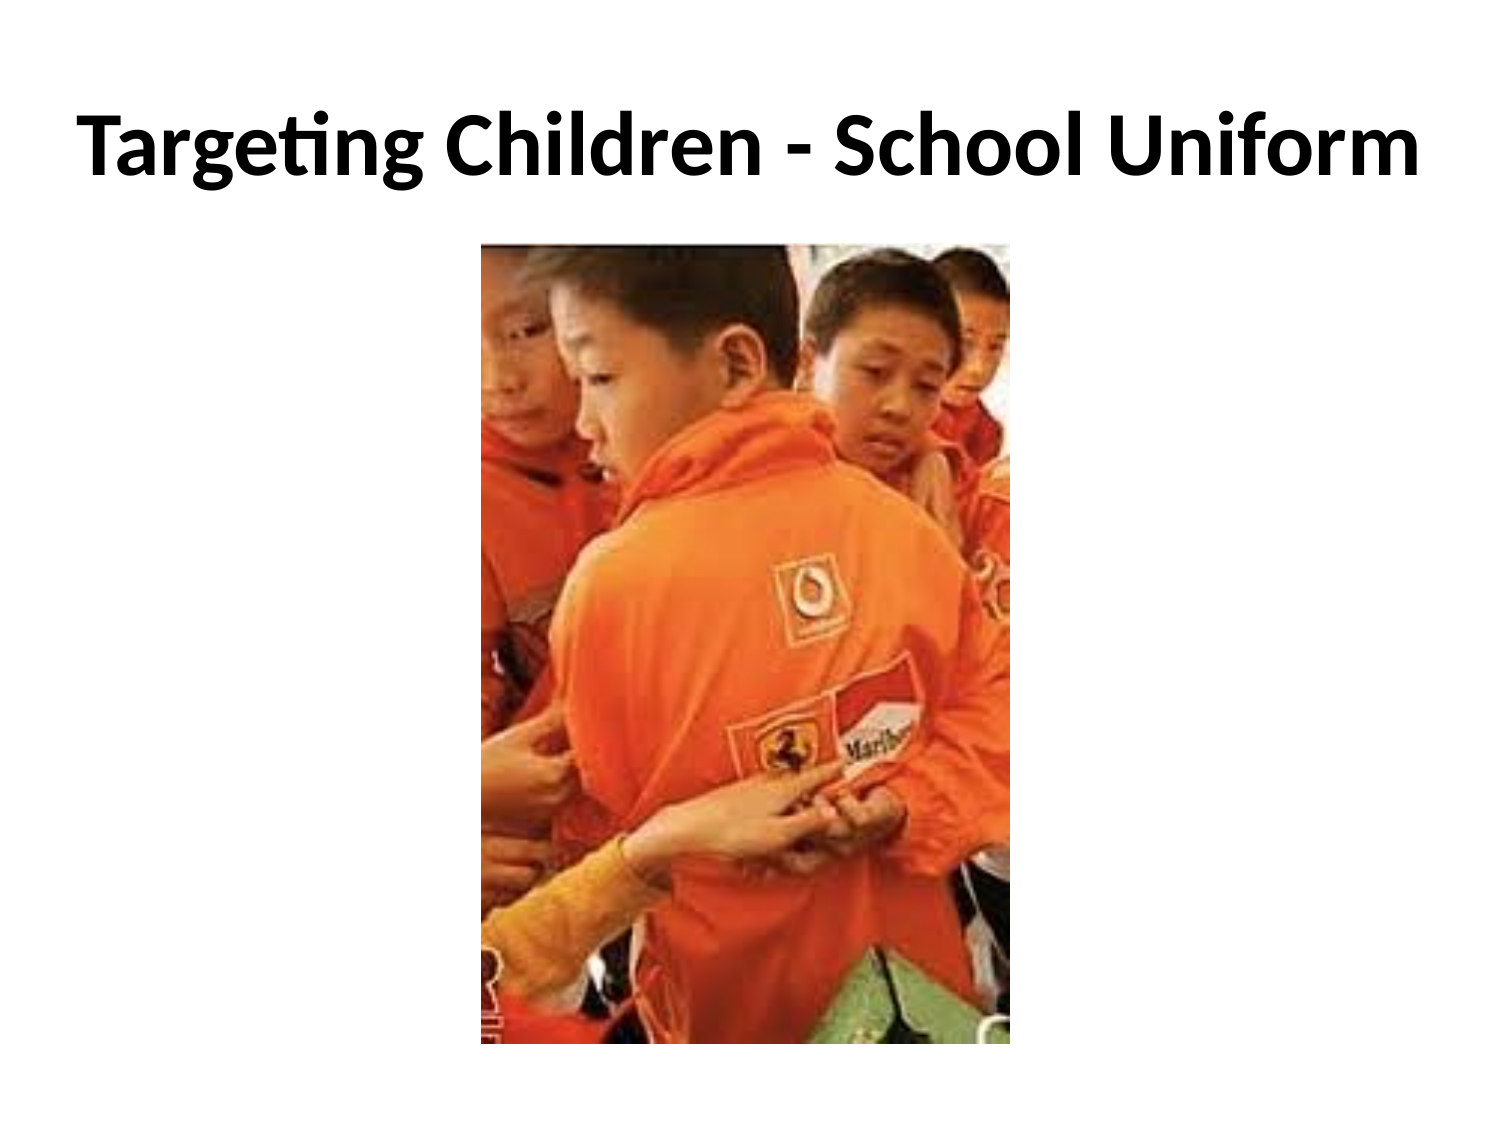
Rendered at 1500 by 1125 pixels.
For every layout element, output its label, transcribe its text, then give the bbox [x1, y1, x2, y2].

picture [481, 243, 1010, 1044]
title Targeting Children - School Uniform [52, 44, 1448, 233]
